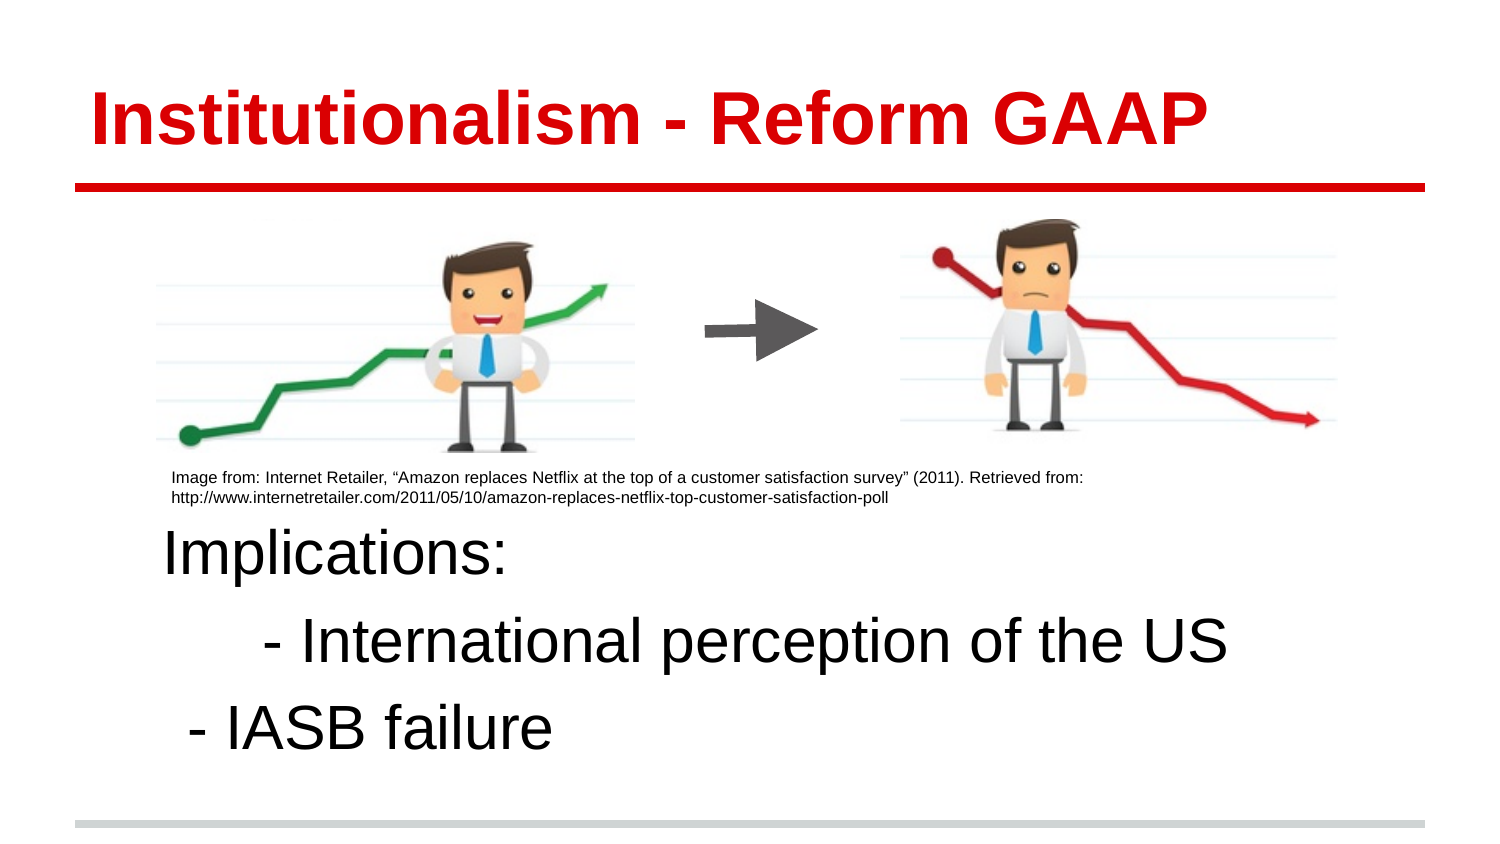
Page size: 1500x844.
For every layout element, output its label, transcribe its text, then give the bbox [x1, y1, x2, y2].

picture [899, 219, 1338, 453]
list Implications: - International perception of the US - IASB failure [115, 497, 1488, 844]
text_box Image from: Internet Retailer, “Amazon replaces Netflix at the top of a customer satisfaction survey” (2011). Retrieved from: http://www.internetretailer.com/2011/05/10/amazon-replaces-netflix-top-customer-satisfaction-poll [156, 452, 1147, 492]
picture [156, 219, 636, 453]
title Institutionalism - Reform GAAP [75, 33, 1425, 175]
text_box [704, 328, 819, 332]
